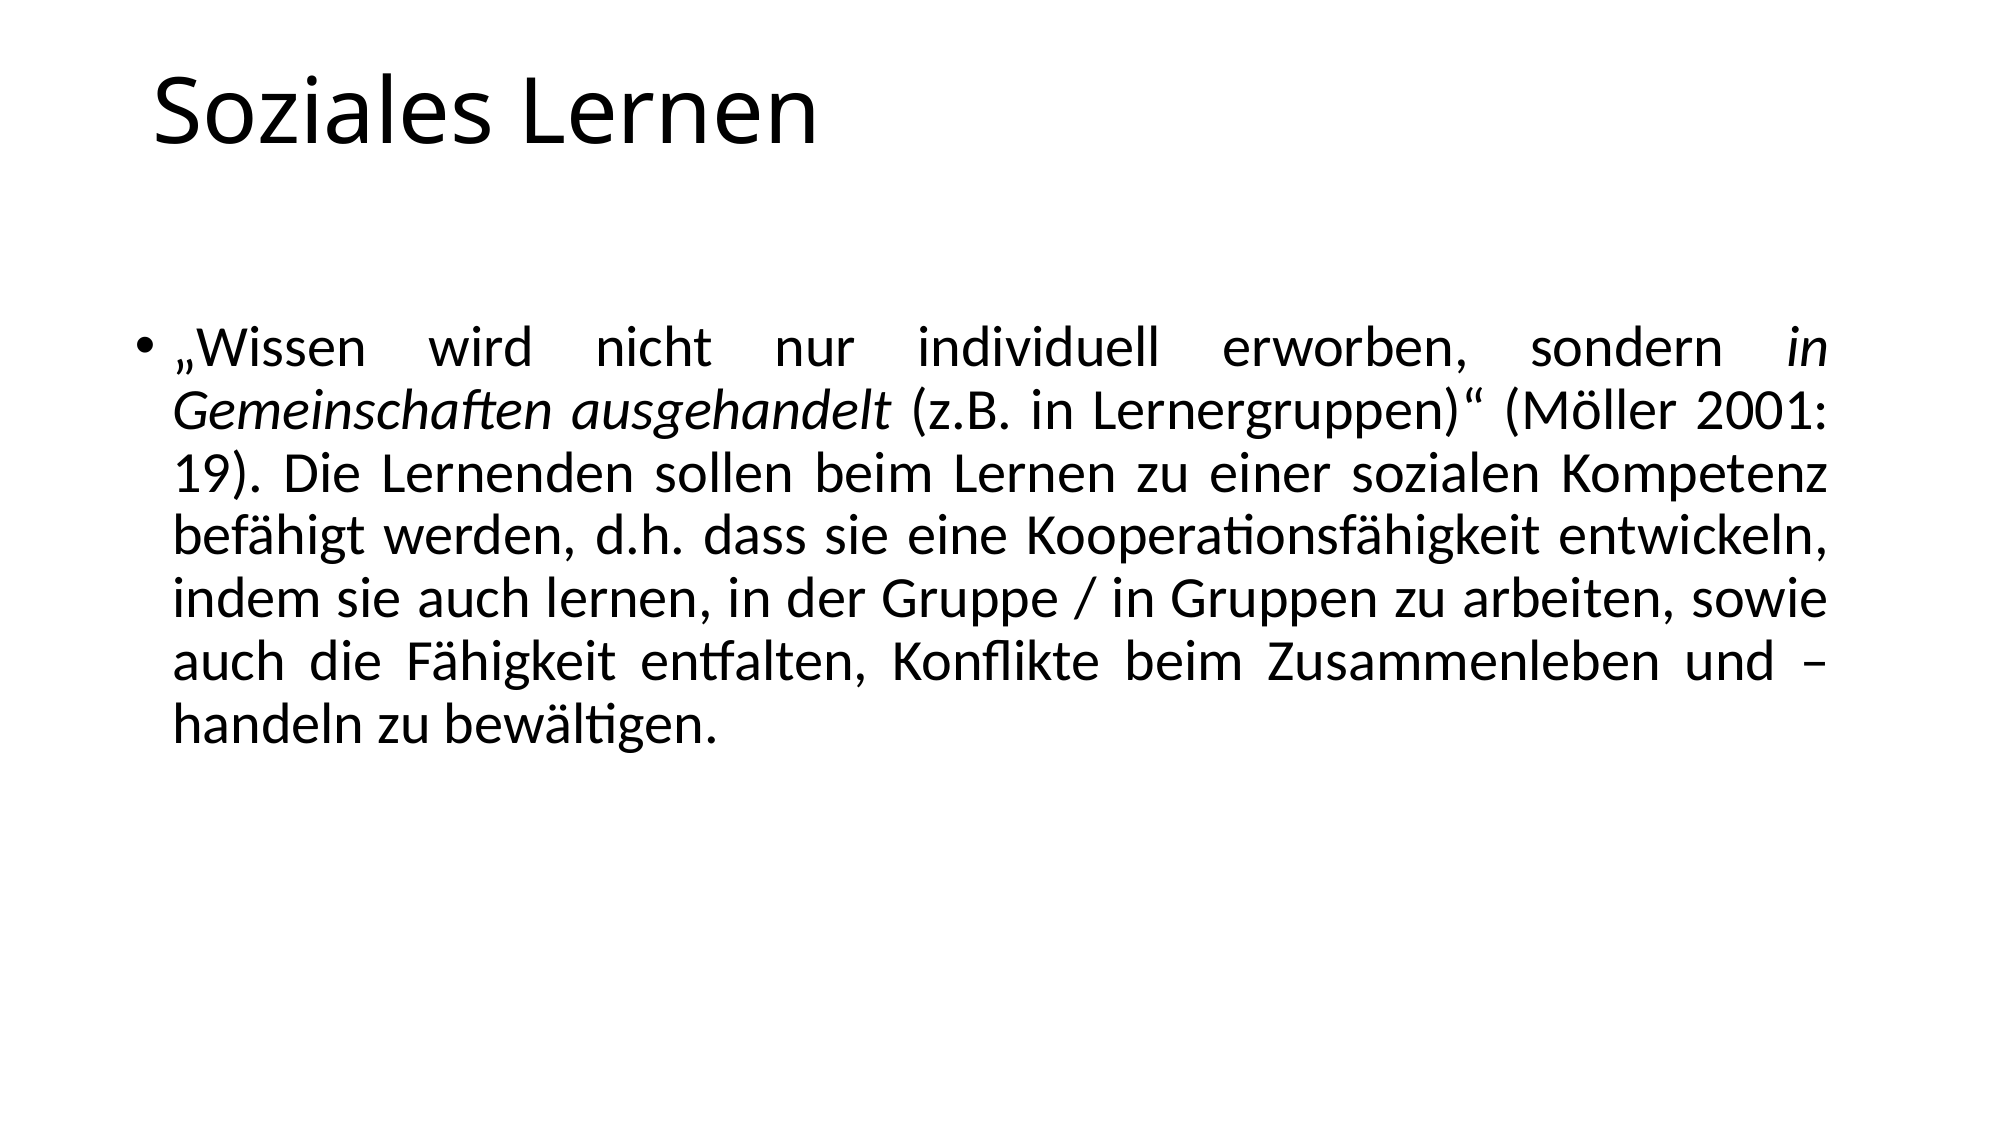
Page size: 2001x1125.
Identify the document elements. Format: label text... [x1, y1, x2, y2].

list „Wissen wird nicht nur individuell erworben, sondern in Gemeinschaften ausgehandelt (z.B. in Lernergruppen)“ (Möller 2001: 19). Die Lernenden sollen beim Lernen zu einer sozialen Kompetenz befähigt werden, d.h. dass sie eine Kooperationsfähigkeit entwickeln, indem sie auch lernen, in der Gruppe / in Gruppen zu arbeiten, sowie auch die Fähigkeit entfalten, Konflikte beim Zusammenleben und –handeln zu bewältigen. [119, 217, 1845, 932]
title Soziales Lernen [137, 59, 1863, 278]
